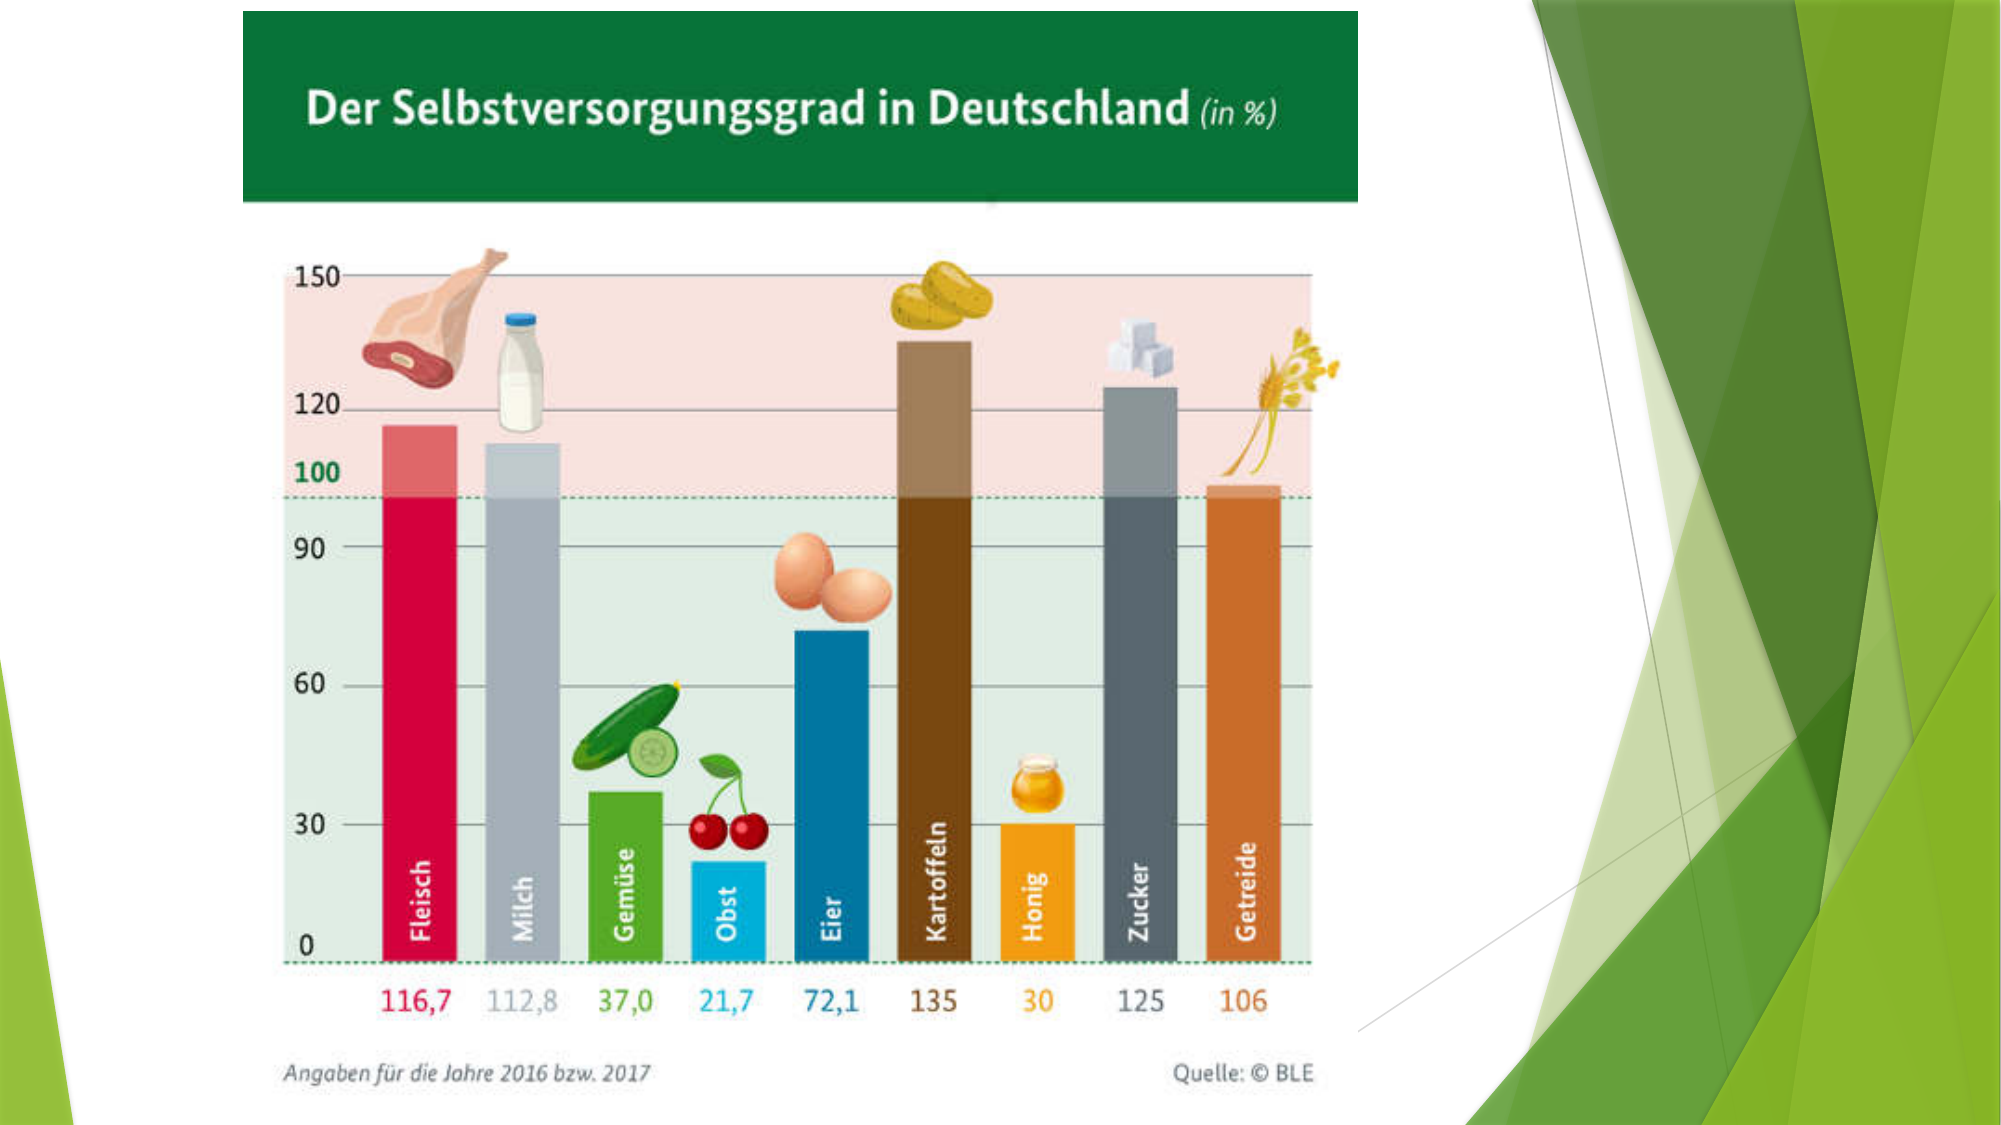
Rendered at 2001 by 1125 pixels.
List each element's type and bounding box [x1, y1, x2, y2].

list [243, 10, 1358, 1125]
